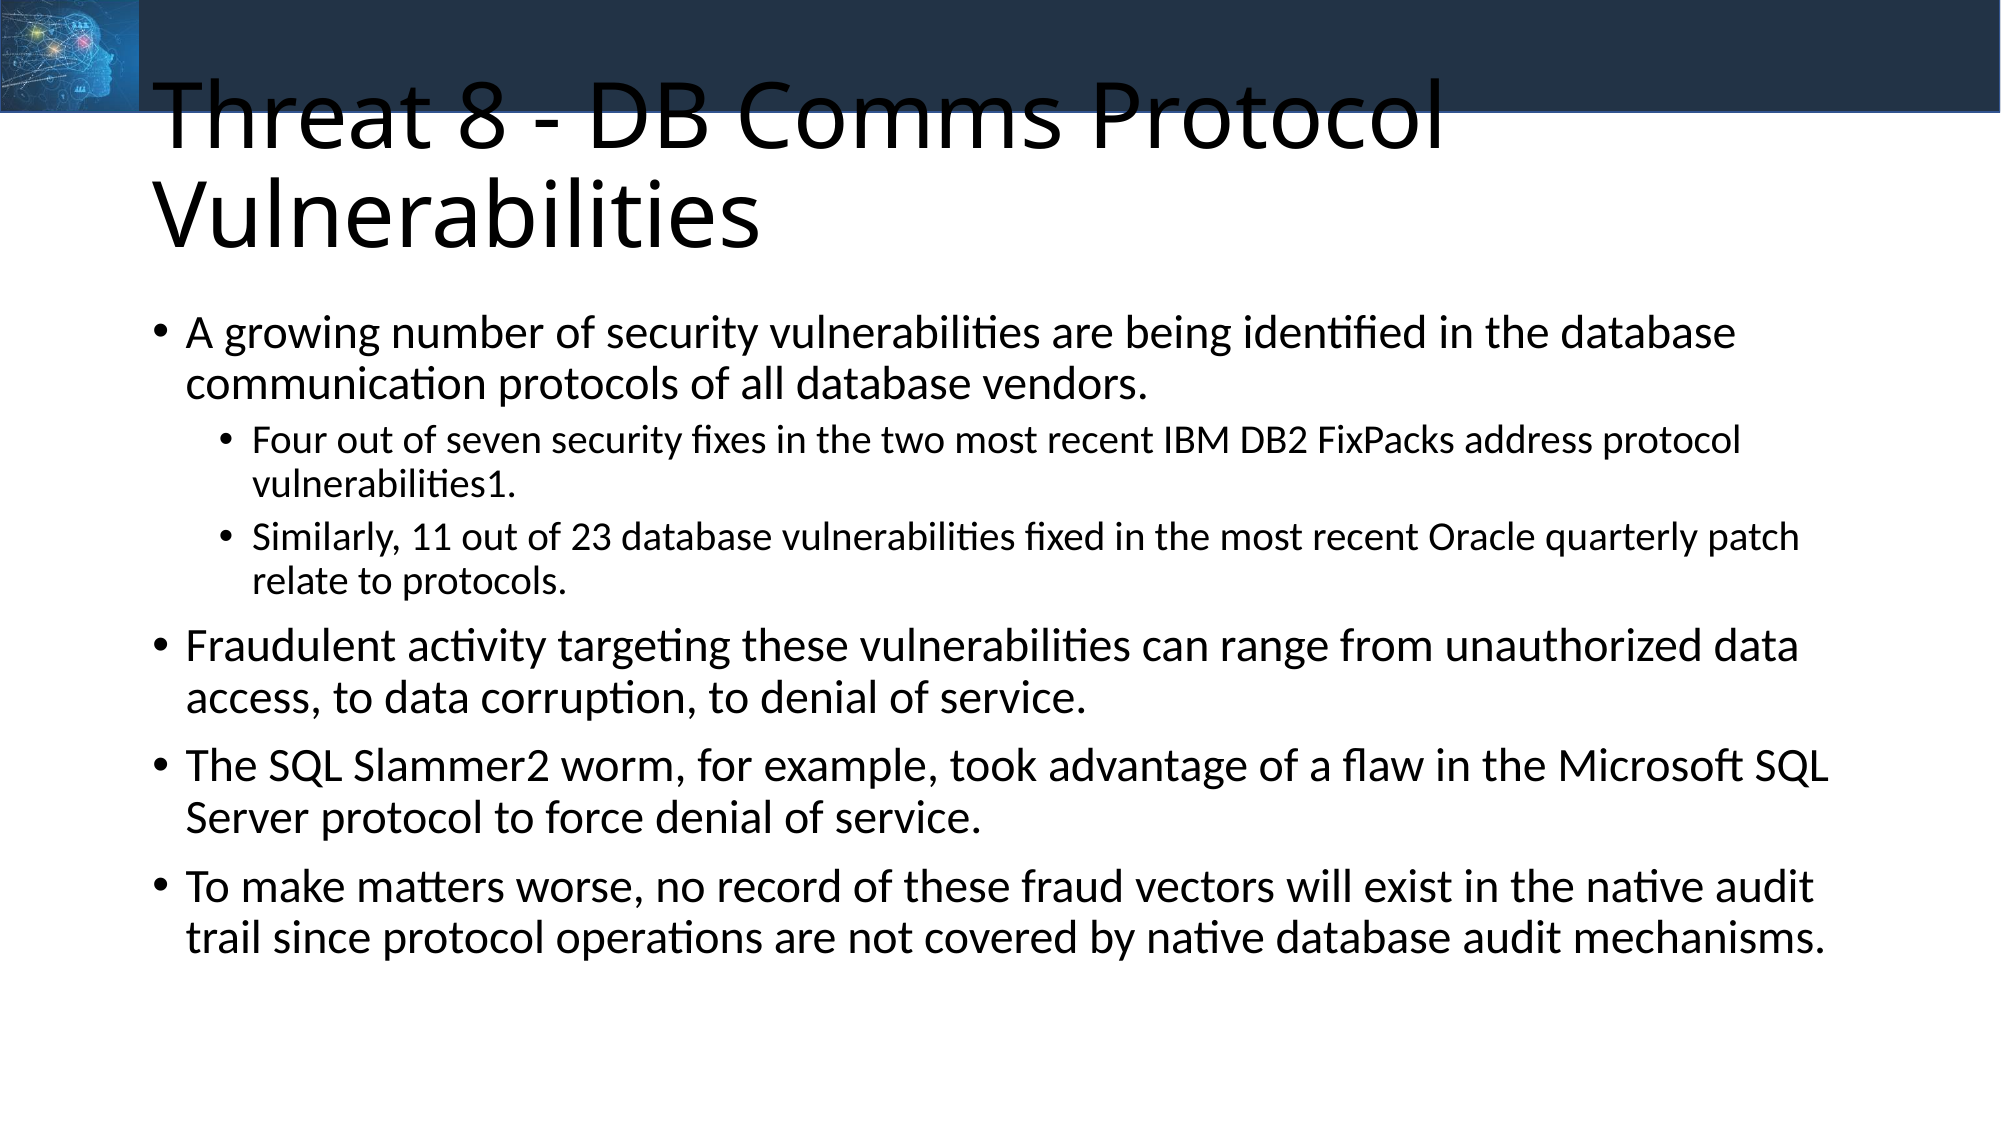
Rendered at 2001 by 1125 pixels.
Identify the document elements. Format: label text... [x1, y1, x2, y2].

picture [2, 0, 139, 111]
list A growing number of security vulnerabilities are being identified in the database communication protocols of all database vendors. Four out of seven security fixes in the two most recent IBM DB2 FixPacks address protocol vulnerabilities1. Similarly, 11 out of 23 database vulnerabilities fixed in the most recent Oracle quarterly patch relate to protocols. Fraudulent activity targeting these vulnerabilities can range from unauthorized data access, to data corruption, to denial of service. The SQL Slammer2 worm, for example, took advantage of a flaw in the Microsoft SQL Server protocol to force denial of service. To make matters worse, no record of these fraud vectors will exist in the native audit trail since protocol operations are not covered by native database audit mechanisms. [137, 299, 1863, 1014]
title Threat 8 - DB Comms Protocol Vulnerabilities [137, 59, 1863, 278]
